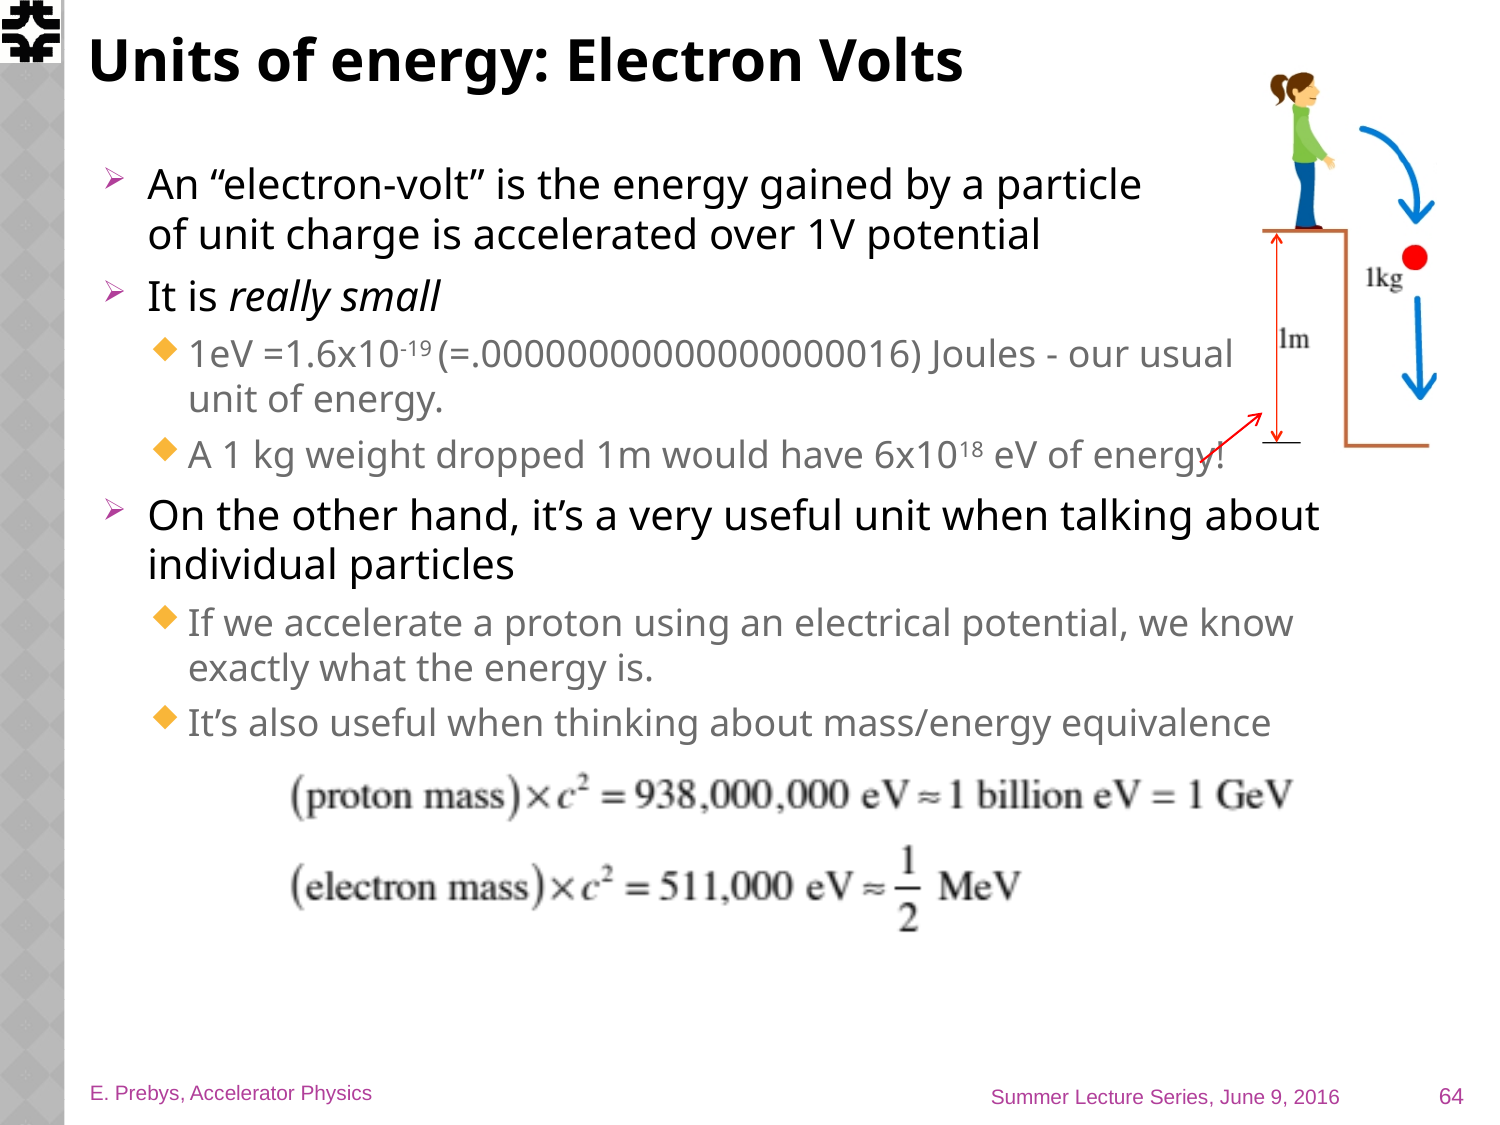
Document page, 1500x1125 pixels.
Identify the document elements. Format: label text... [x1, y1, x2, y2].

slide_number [827, 1077, 1355, 1110]
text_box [1199, 412, 1263, 463]
list An “electron-volt” is the energy gained by a particle of unit charge is accelerated over 1V potential It is really small 1eV =1.6x10-19 (=.00000000000000000016) Joules - our usual unit of energy. A 1 kg weight dropped 1m would have 6x1018 eV of energy! On the other hand, it’s a very useful unit when talking about individual particles If we accelerate a proton using an electrical potential, we know exactly what the energy is. It’s also useful when thinking about mass/energy equivalence [87, 149, 1256, 400]
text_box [287, 762, 1297, 938]
title Units of energy: Electron Volts [80, 20, 1436, 93]
picture [0, 0, 61, 63]
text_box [0, 0, 65, 1125]
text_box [1262, 49, 1438, 456]
footer E. Prebys, Accelerator Physics [75, 1075, 709, 1105]
slide_number 64 [1367, 1071, 1465, 1110]
